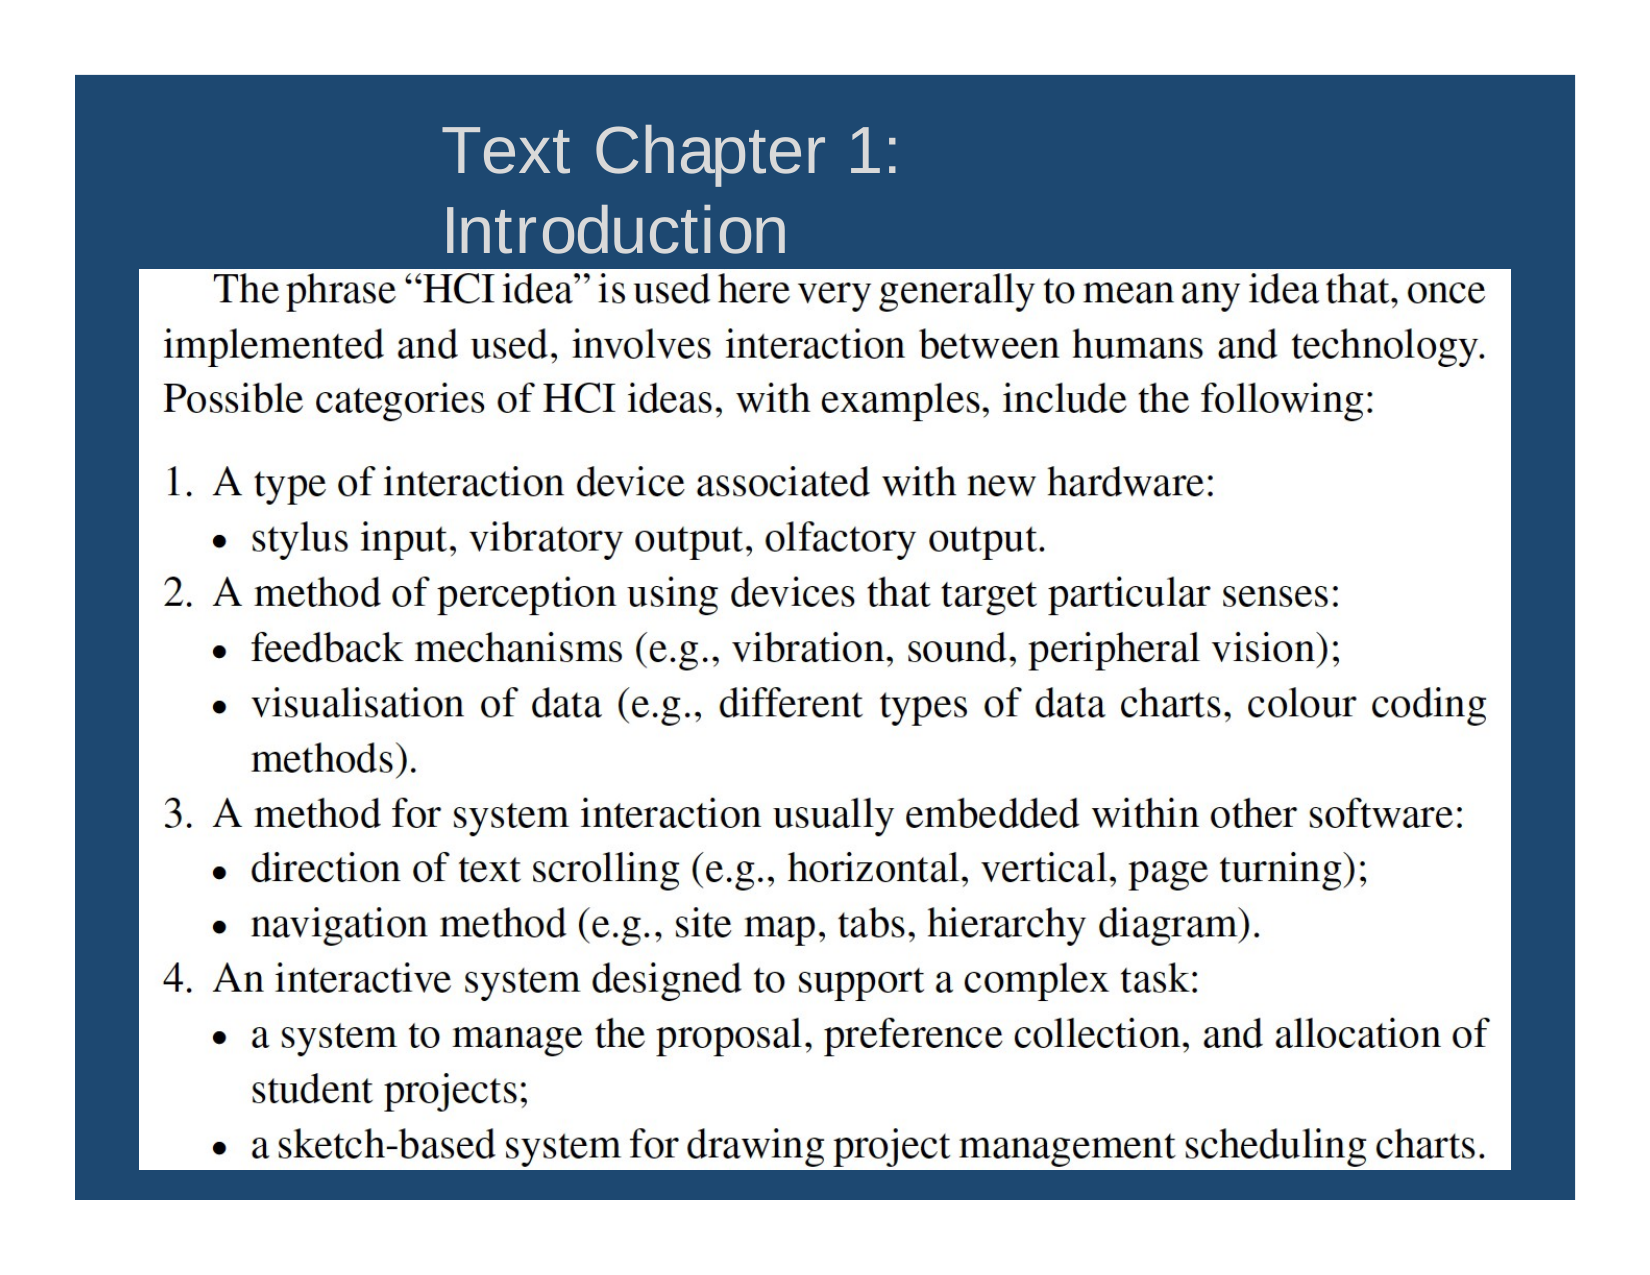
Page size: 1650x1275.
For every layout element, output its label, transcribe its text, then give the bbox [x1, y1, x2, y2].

title Text Chapter 1: Introduction [437, 104, 1213, 267]
picture [139, 268, 1511, 1170]
